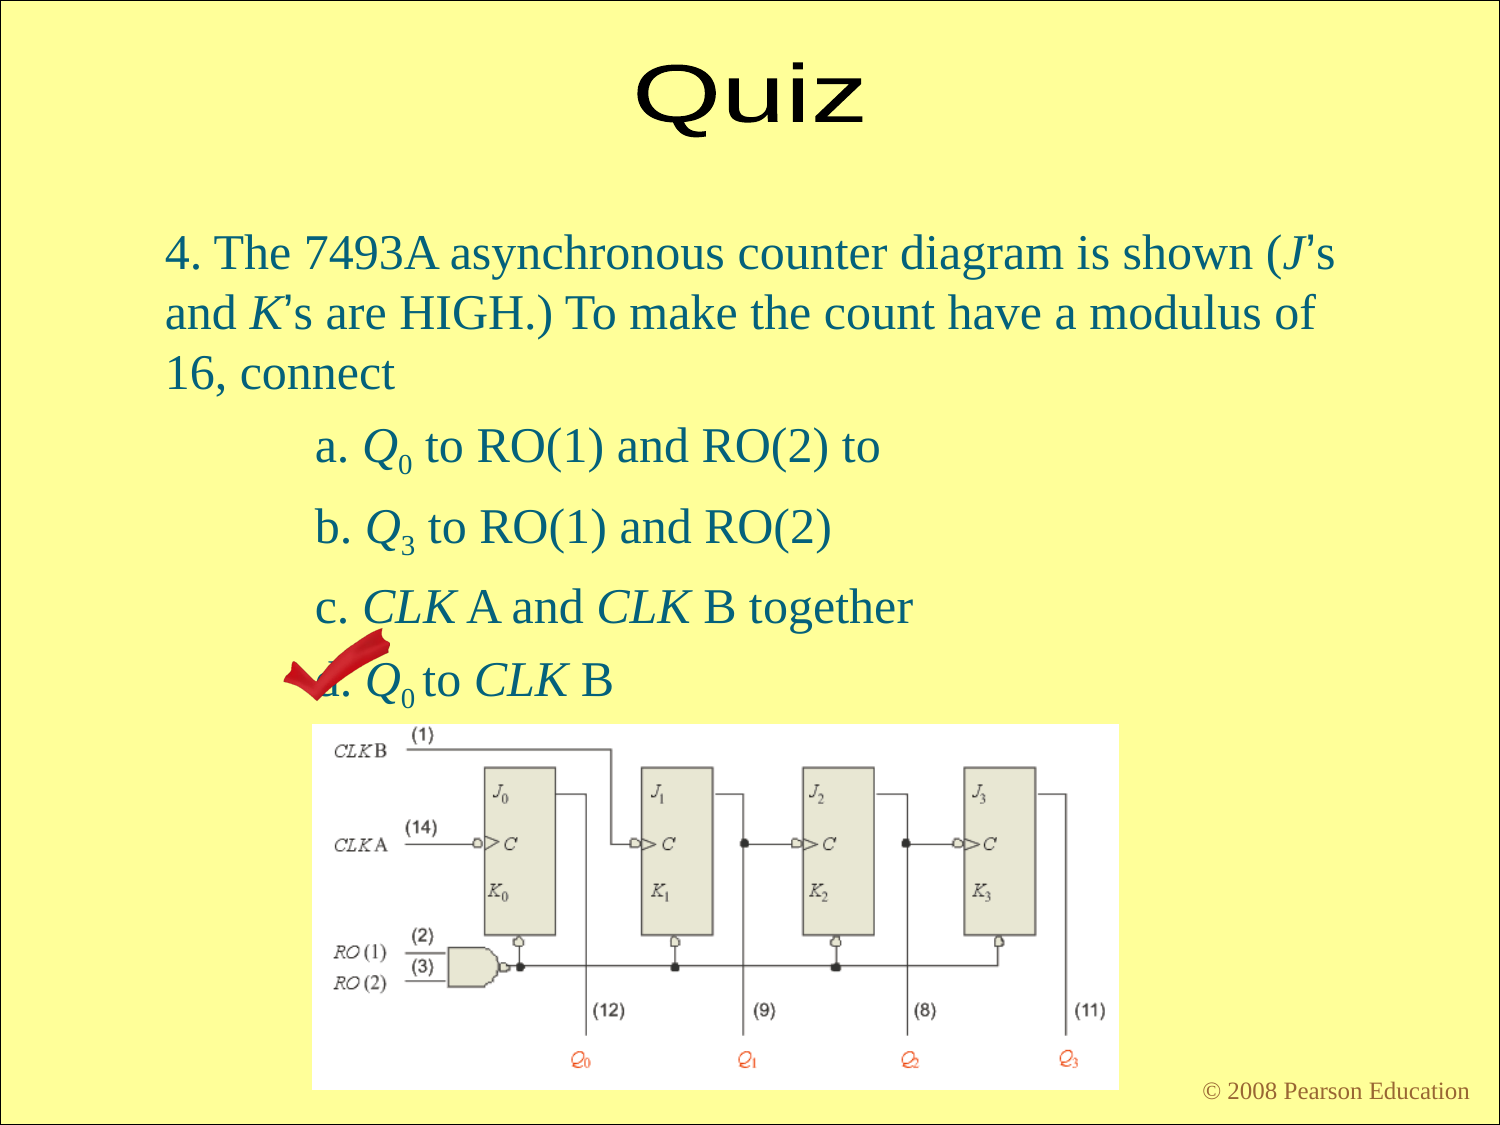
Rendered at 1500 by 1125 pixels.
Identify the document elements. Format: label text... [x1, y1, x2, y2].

text_box 4. The 7493A asynchronous counter diagram is shown (J’s and K’s are HIGH.) To make the count have a modulus of 16, connect a. Q0 to RO(1) and RO(2) to b. Q3 to RO(1) and RO(2) c. CLK A and CLK B together d. Q0 to CLK B [150, 212, 1400, 795]
picture [373, 665, 394, 694]
text_box [0, 0, 1500, 1125]
picture [312, 724, 1120, 1090]
picture [277, 605, 397, 726]
text_box © 2008 Pearson Education [1187, 1067, 1500, 1113]
